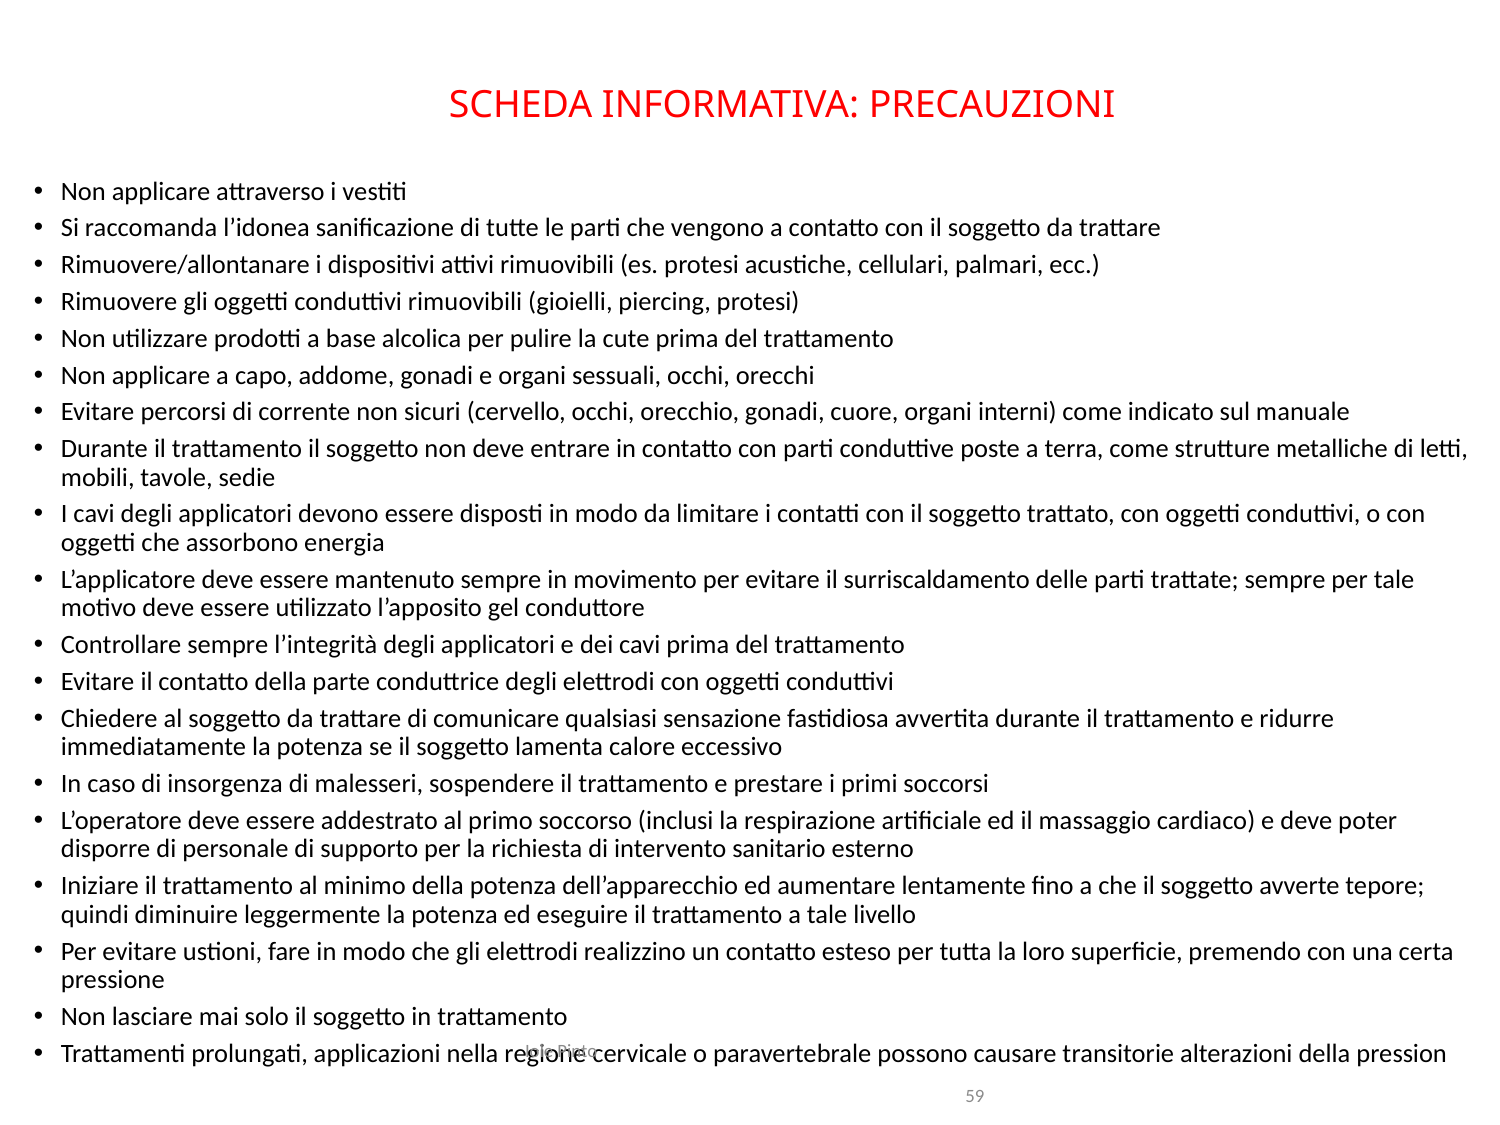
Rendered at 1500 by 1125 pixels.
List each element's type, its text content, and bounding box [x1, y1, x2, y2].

list Non applicare attraverso i vestiti Si raccomanda l’idonea sanificazione di tutte le parti che vengono a contatto con il soggetto da trattare Rimuovere/allontanare i dispositivi attivi rimuovibili (es. protesi acustiche, cellulari, palmari, ecc.) Rimuovere gli oggetti conduttivi rimuovibili (gioielli, piercing, protesi) Non utilizzare prodotti a base alcolica per pulire la cute prima del trattamento Non applicare a capo, addome, gonadi e organi sessuali, occhi, orecchi Evitare percorsi di corrente non sicuri (cervello, occhi, orecchio, gonadi, cuore, organi interni) come indicato sul manuale Durante il trattamento il soggetto non deve entrare in contatto con parti conduttive poste a terra, come strutture metalliche di letti, mobili, tavole, sedie I cavi degli applicatori devono essere disposti in modo da limitare i contatti con il soggetto trattato, con oggetti conduttivi, o con oggetti che assorbono energia L’applicatore deve essere mantenuto sempre in movimento per evitare il surriscaldamento delle parti trattate; sempre per tale motivo deve essere utilizzato l’apposito gel conduttore Controllare sempre l’integrità degli applicatori e dei cavi prima del trattamento Evitare il contatto della parte conduttrice degli elettrodi con oggetti conduttivi Chiedere al soggetto da trattare di comunicare qualsiasi sensazione fastidiosa avvertita durante il trattamento e ridurre immediatamente la potenza se il soggetto lamenta calore eccessivo In caso di insorgenza di malesseri, sospendere il trattamento e prestare i primi soccorsi L’operatore deve essere addestrato al primo soccorso (inclusi la respirazione artificiale ed il massaggio cardiaco) e deve poter disporre di personale di supporto per la richiesta di intervento sanitario esterno Iniziare il trattamento al minimo della potenza dell’apparecchio ed aumentare lentamente fino a che il soggetto avverte tepore; quindi diminuire leggermente la potenza ed eseguire il trattamento a tale livello Per evitare ustioni, fare in modo che gli elettrodi realizzino un contatto esteso per tutta la loro superficie, premendo con una certa pressione Non lasciare mai solo il soggetto in trattamento Trattamenti prolungati, applicazioni nella regione cervicale o paravertebrale possono causare transitorie alterazioni della pression [18, 169, 1500, 1103]
title SCHEDA INFORMATIVA: PRECAUZIONI [64, 31, 1500, 169]
footer Iole Pinto 59 [496, 1042, 1004, 1103]
